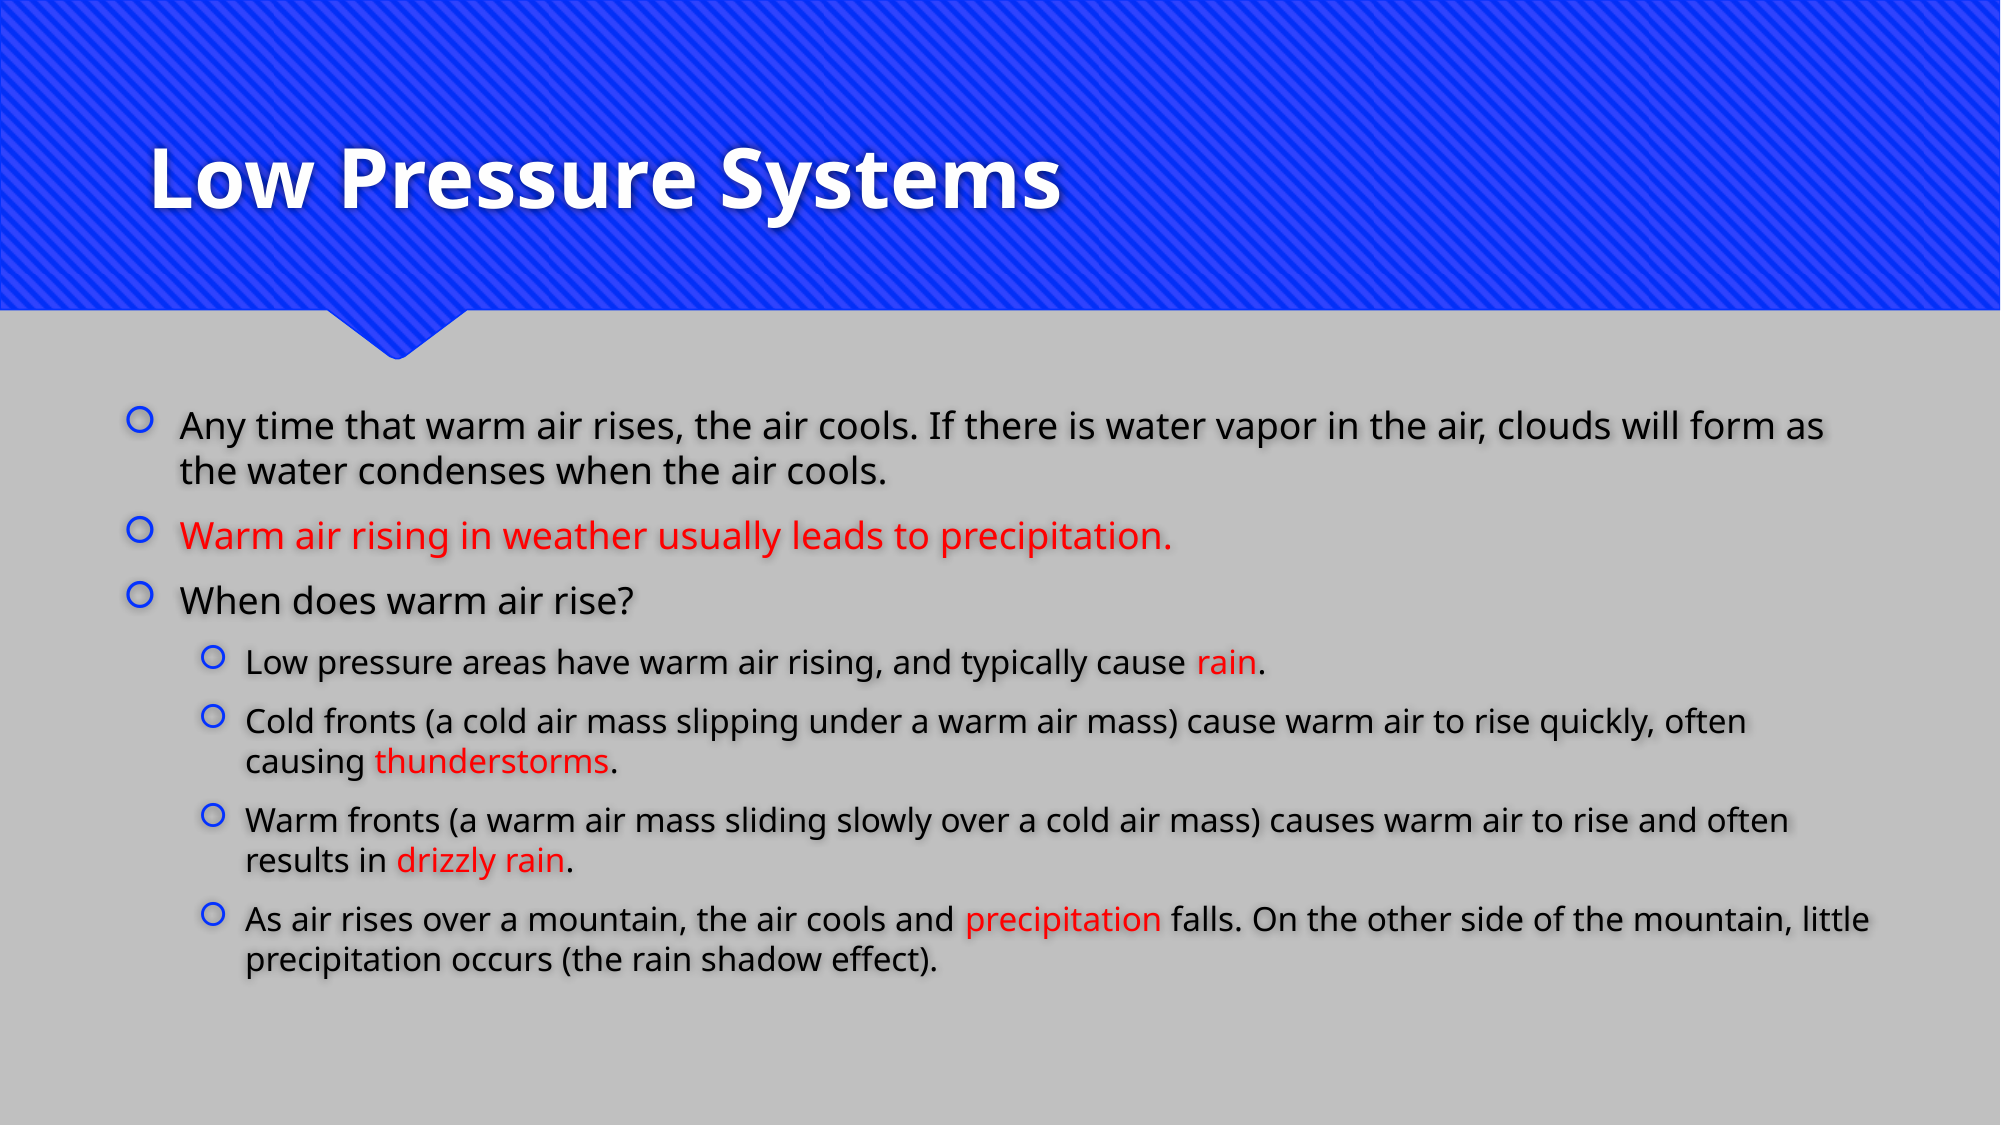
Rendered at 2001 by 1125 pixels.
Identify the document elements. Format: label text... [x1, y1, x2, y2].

list Any time that warm air rises, the air cools. If there is water vapor in the air, clouds will form as the water condenses when the air cools. Warm air rising in weather usually leads to precipitation. When does warm air rise? Low pressure areas have warm air rising, and typically cause rain. Cold fronts (a cold air mass slipping under a warm air mass) cause warm air to rise quickly, often causing thunderstorms. Warm fronts (a warm air mass sliding slowly over a cold air mass) causes warm air to rise and often results in drizzly rain. As air rises over a mountain, the air cools and precipitation falls. On the other side of the mountain, little precipitation occurs (the rain shadow effect). [108, 362, 1892, 1018]
title Low Pressure Systems [132, 73, 1868, 233]
